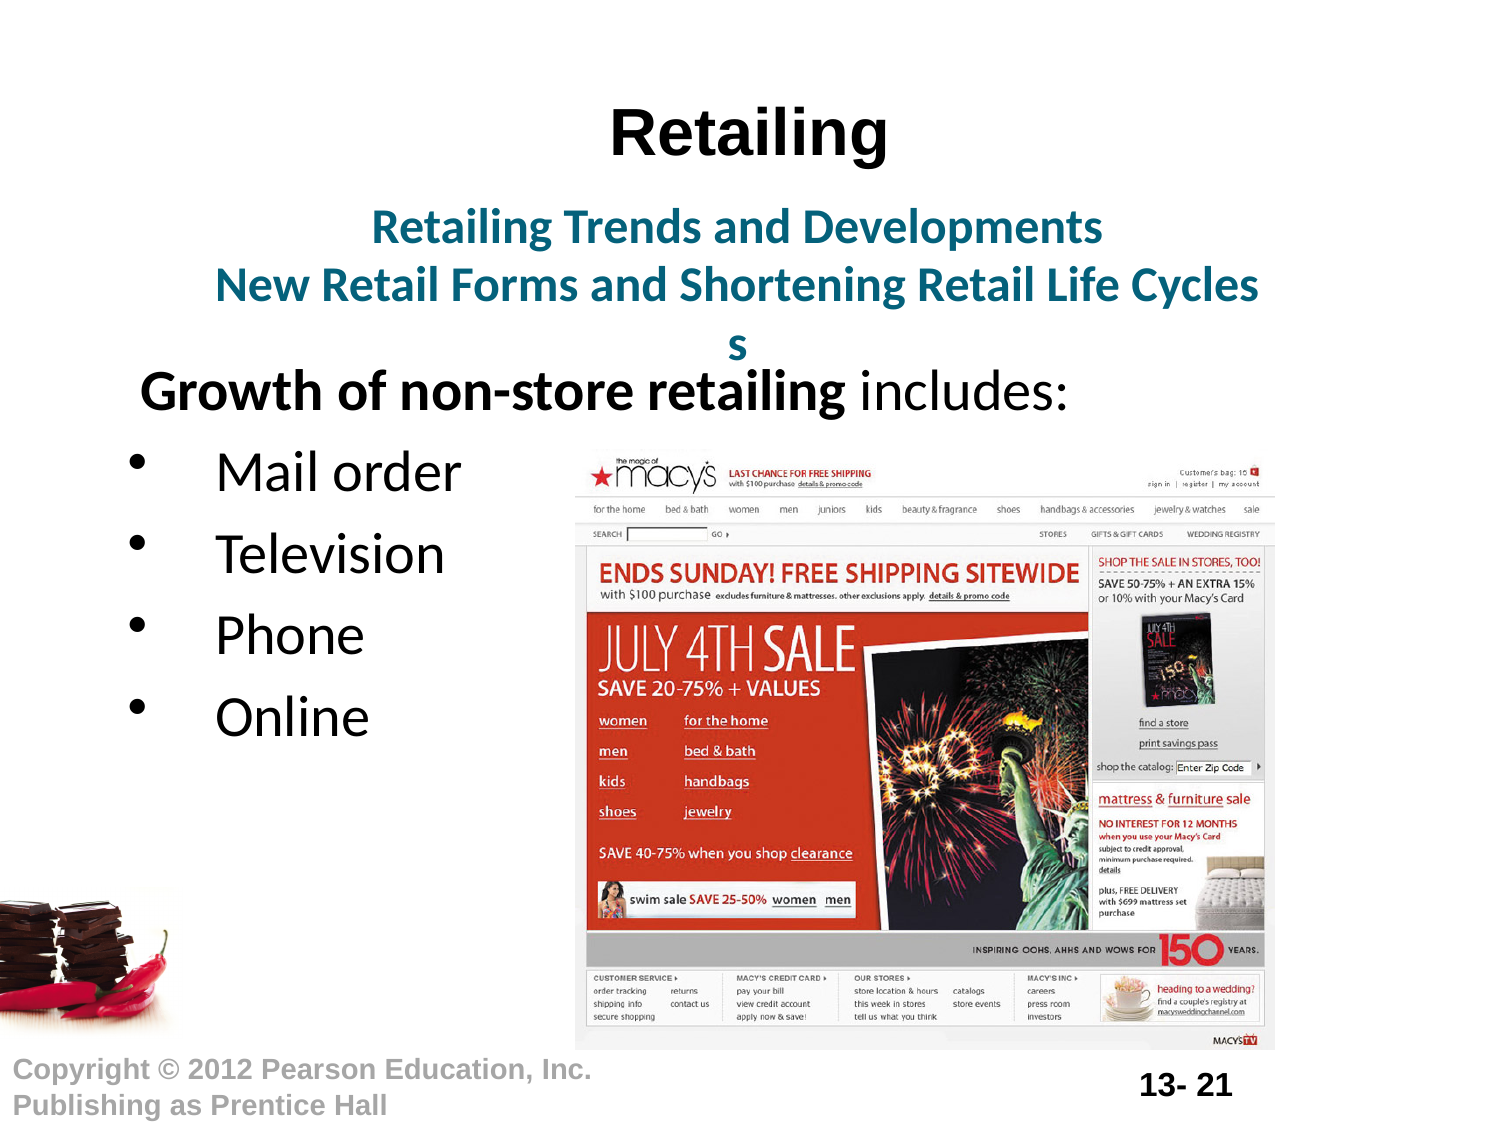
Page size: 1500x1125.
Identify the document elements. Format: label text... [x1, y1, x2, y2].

picture [574, 449, 1276, 1051]
list Retailing Trends and Developments New Retail Forms and Shortening Retail Life Cycles s [149, 187, 1326, 301]
picture [0, 887, 183, 1039]
list Growth of non-store retailing includes: Mail order Television Phone Online [112, 262, 1388, 938]
title Retailing [112, 37, 1388, 226]
